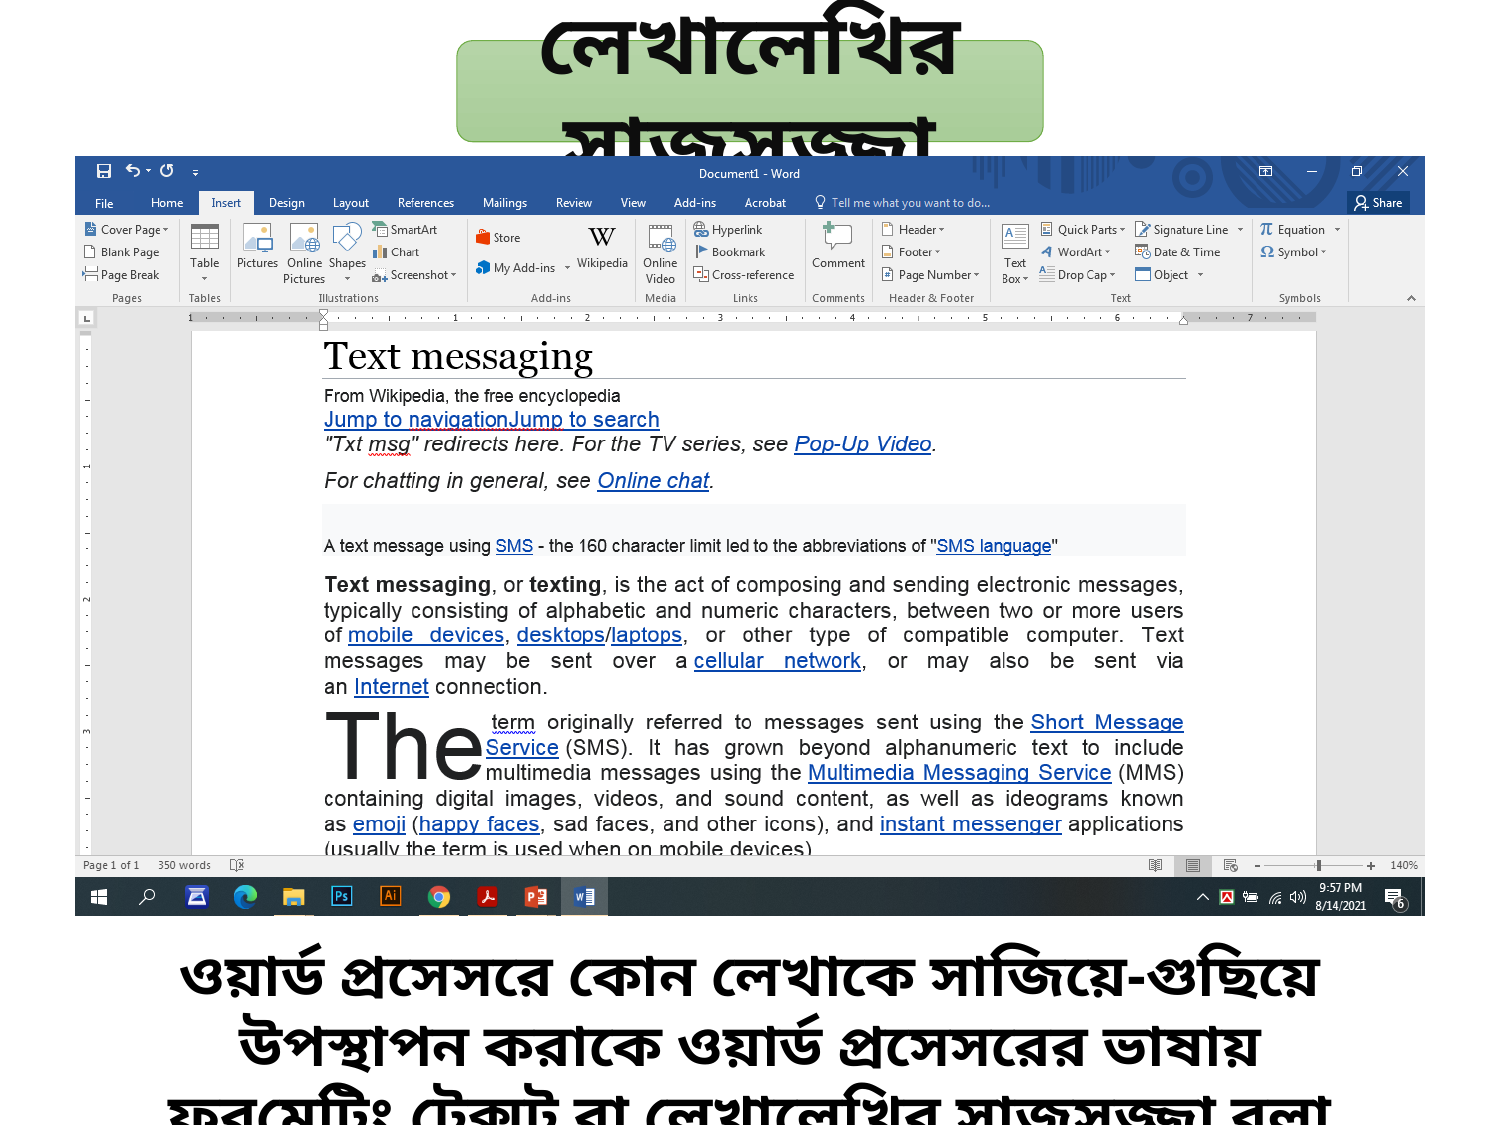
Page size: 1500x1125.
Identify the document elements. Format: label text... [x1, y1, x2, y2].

text_box ওয়ার্ড প্রসেসরে কোন লেখাকে সাজিয়ে-গুছিয়ে উপস্থাপন করাকে ওয়ার্ড প্রসেসরের ভাষায় ফরমেটিং টেক্সট বা লেখালেখির সাজসজ্জা বলা হয় । [114, 930, 1386, 1125]
text_box লেখালেখির সাজসজ্জা [456, 40, 1044, 143]
picture [74, 156, 1425, 916]
